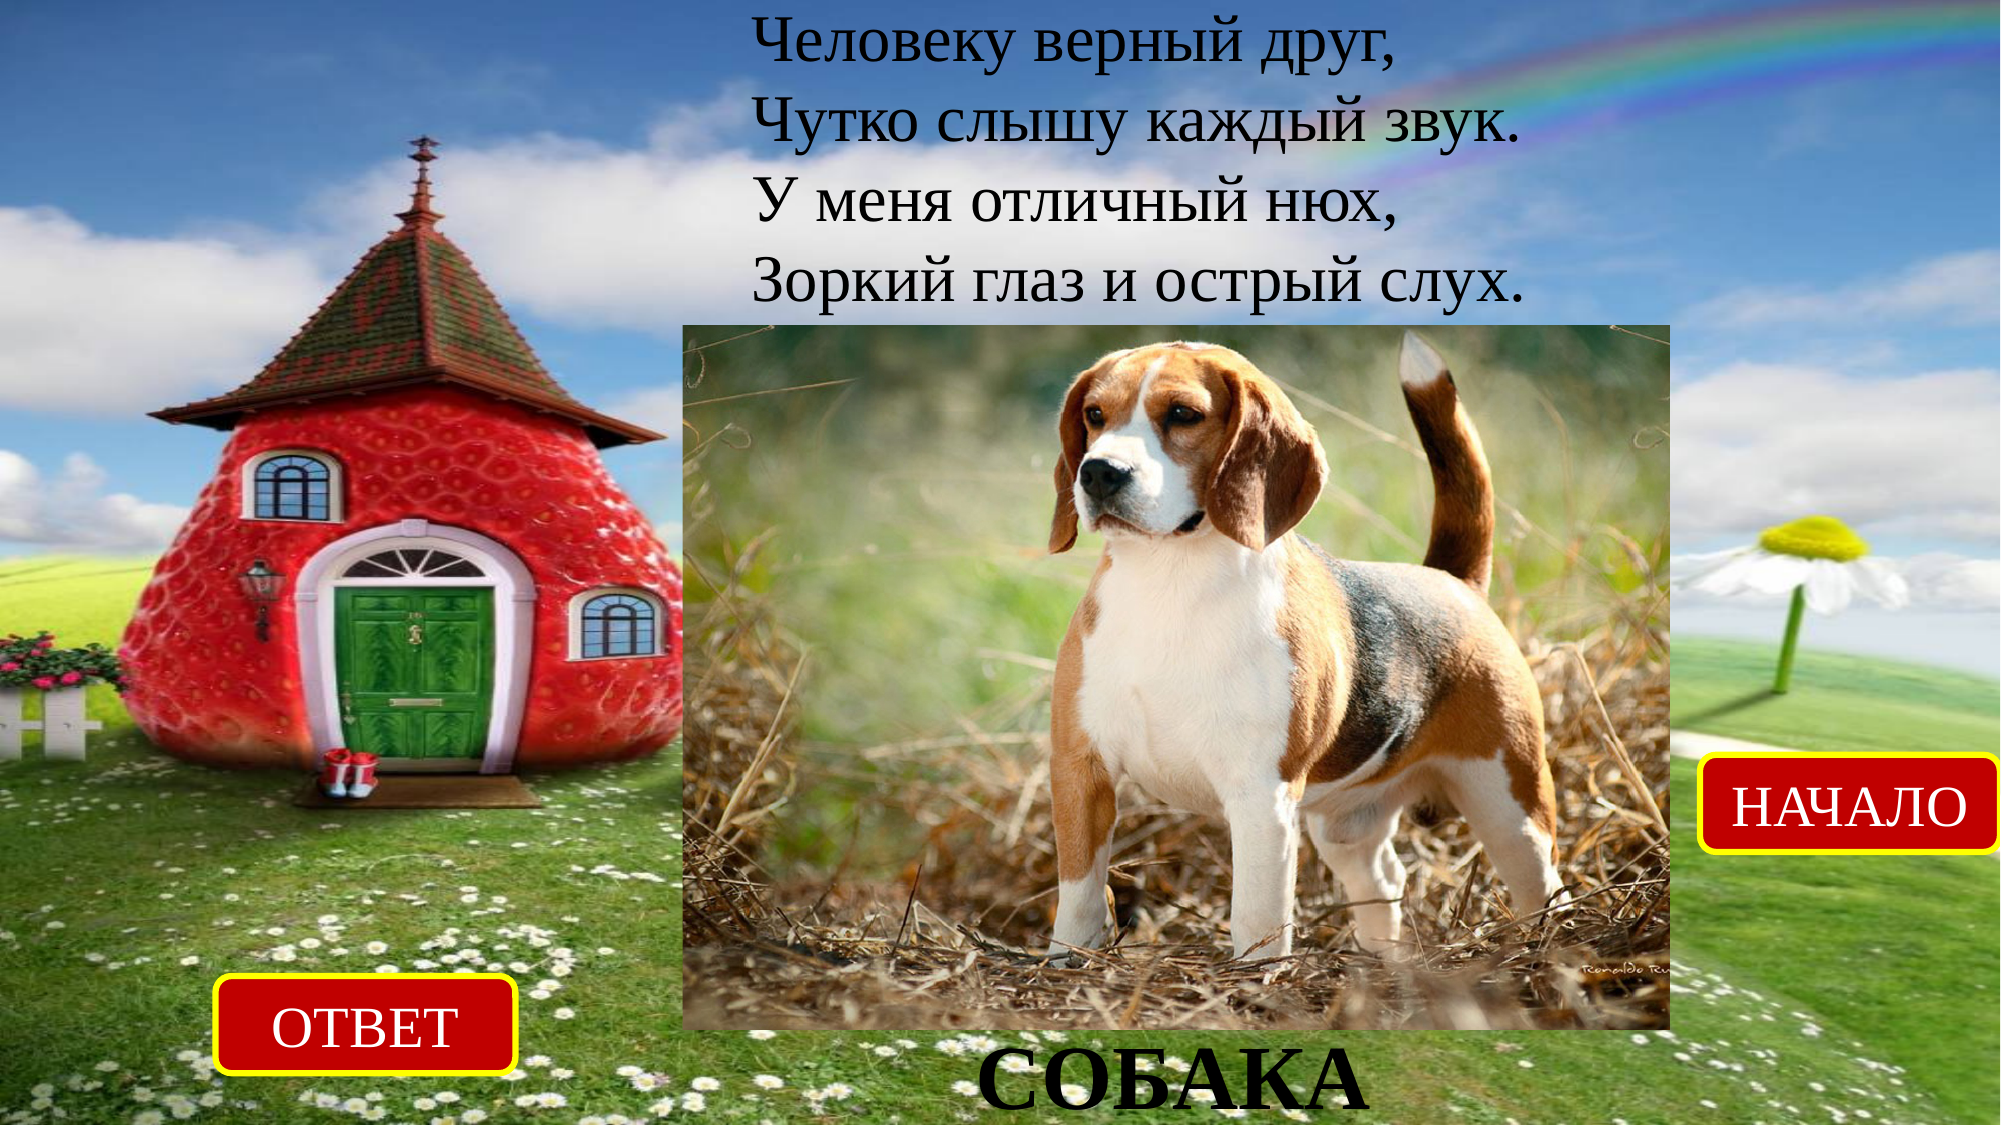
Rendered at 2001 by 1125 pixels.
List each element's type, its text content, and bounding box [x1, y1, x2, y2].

text_box СОБАКА [754, 1030, 1593, 1125]
picture [0, 0, 2001, 1125]
text_box НАЧАЛО [1698, 753, 2000, 854]
text_box ОТВЕТ [214, 974, 517, 1075]
text_box Человеку верный друг, Чутко слышу каждый звук. У меня отличный нюх, Зоркий глаз и острый слух. [736, 0, 1935, 322]
